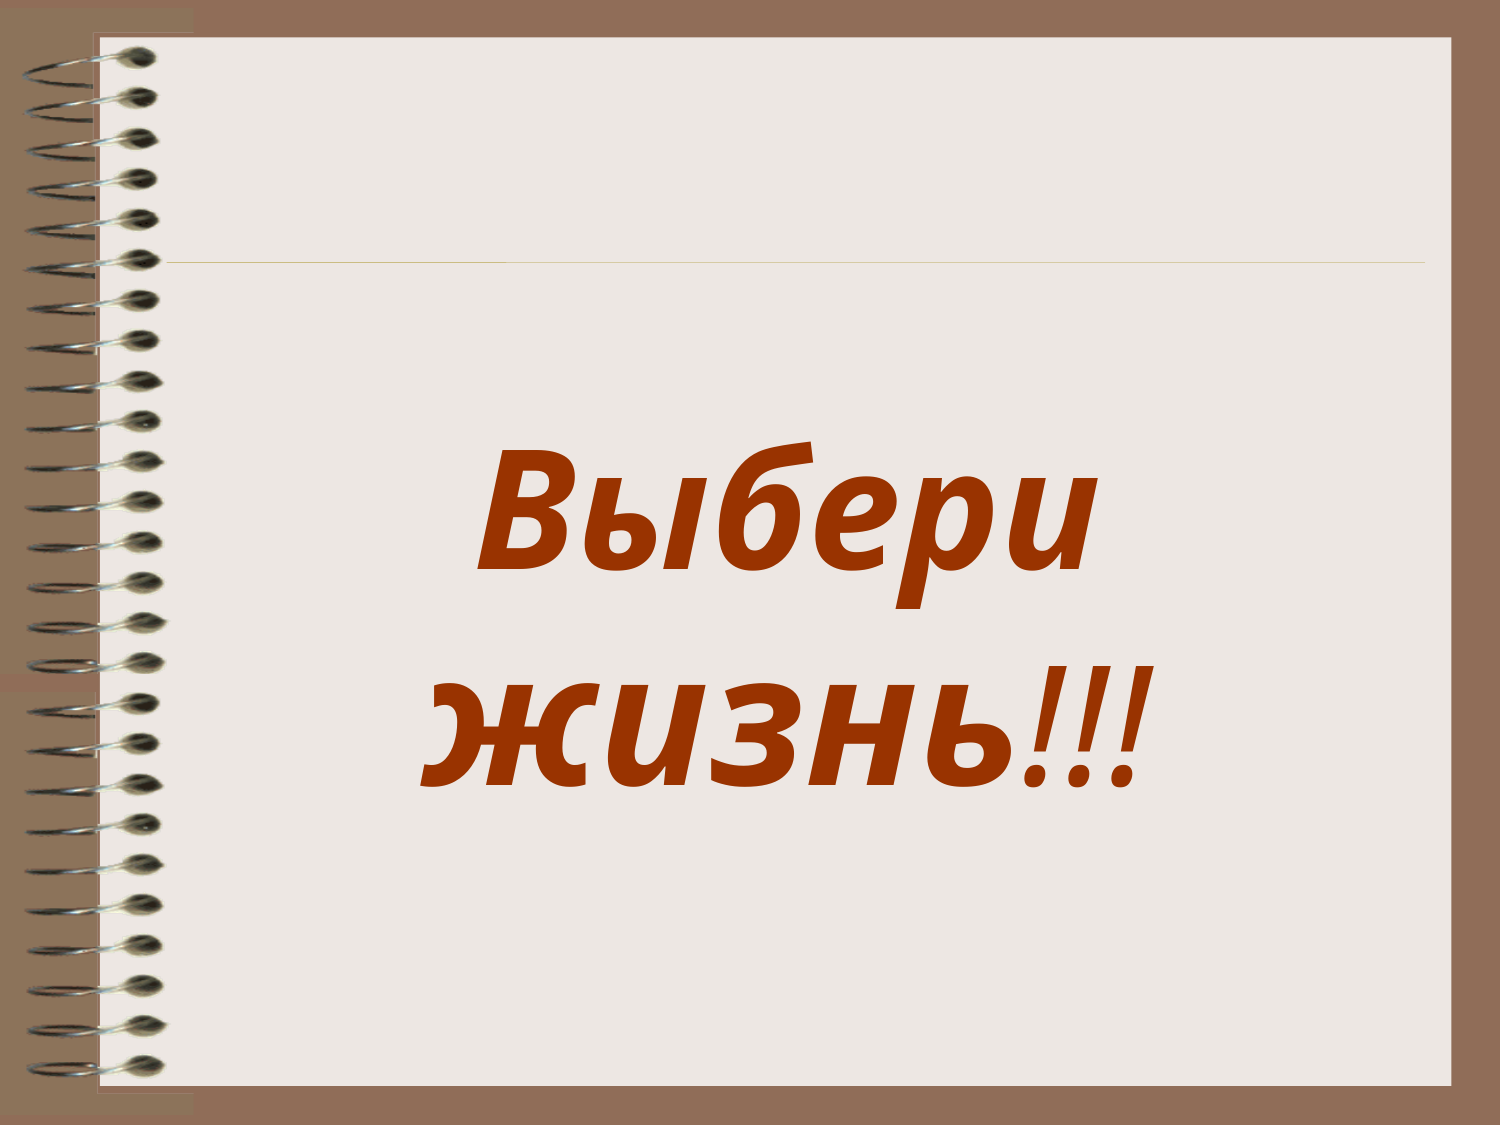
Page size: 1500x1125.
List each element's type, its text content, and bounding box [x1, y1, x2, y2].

title Выбери жизнь!!! [174, 275, 1400, 950]
picture [0, 8, 194, 674]
picture [0, 692, 194, 1115]
